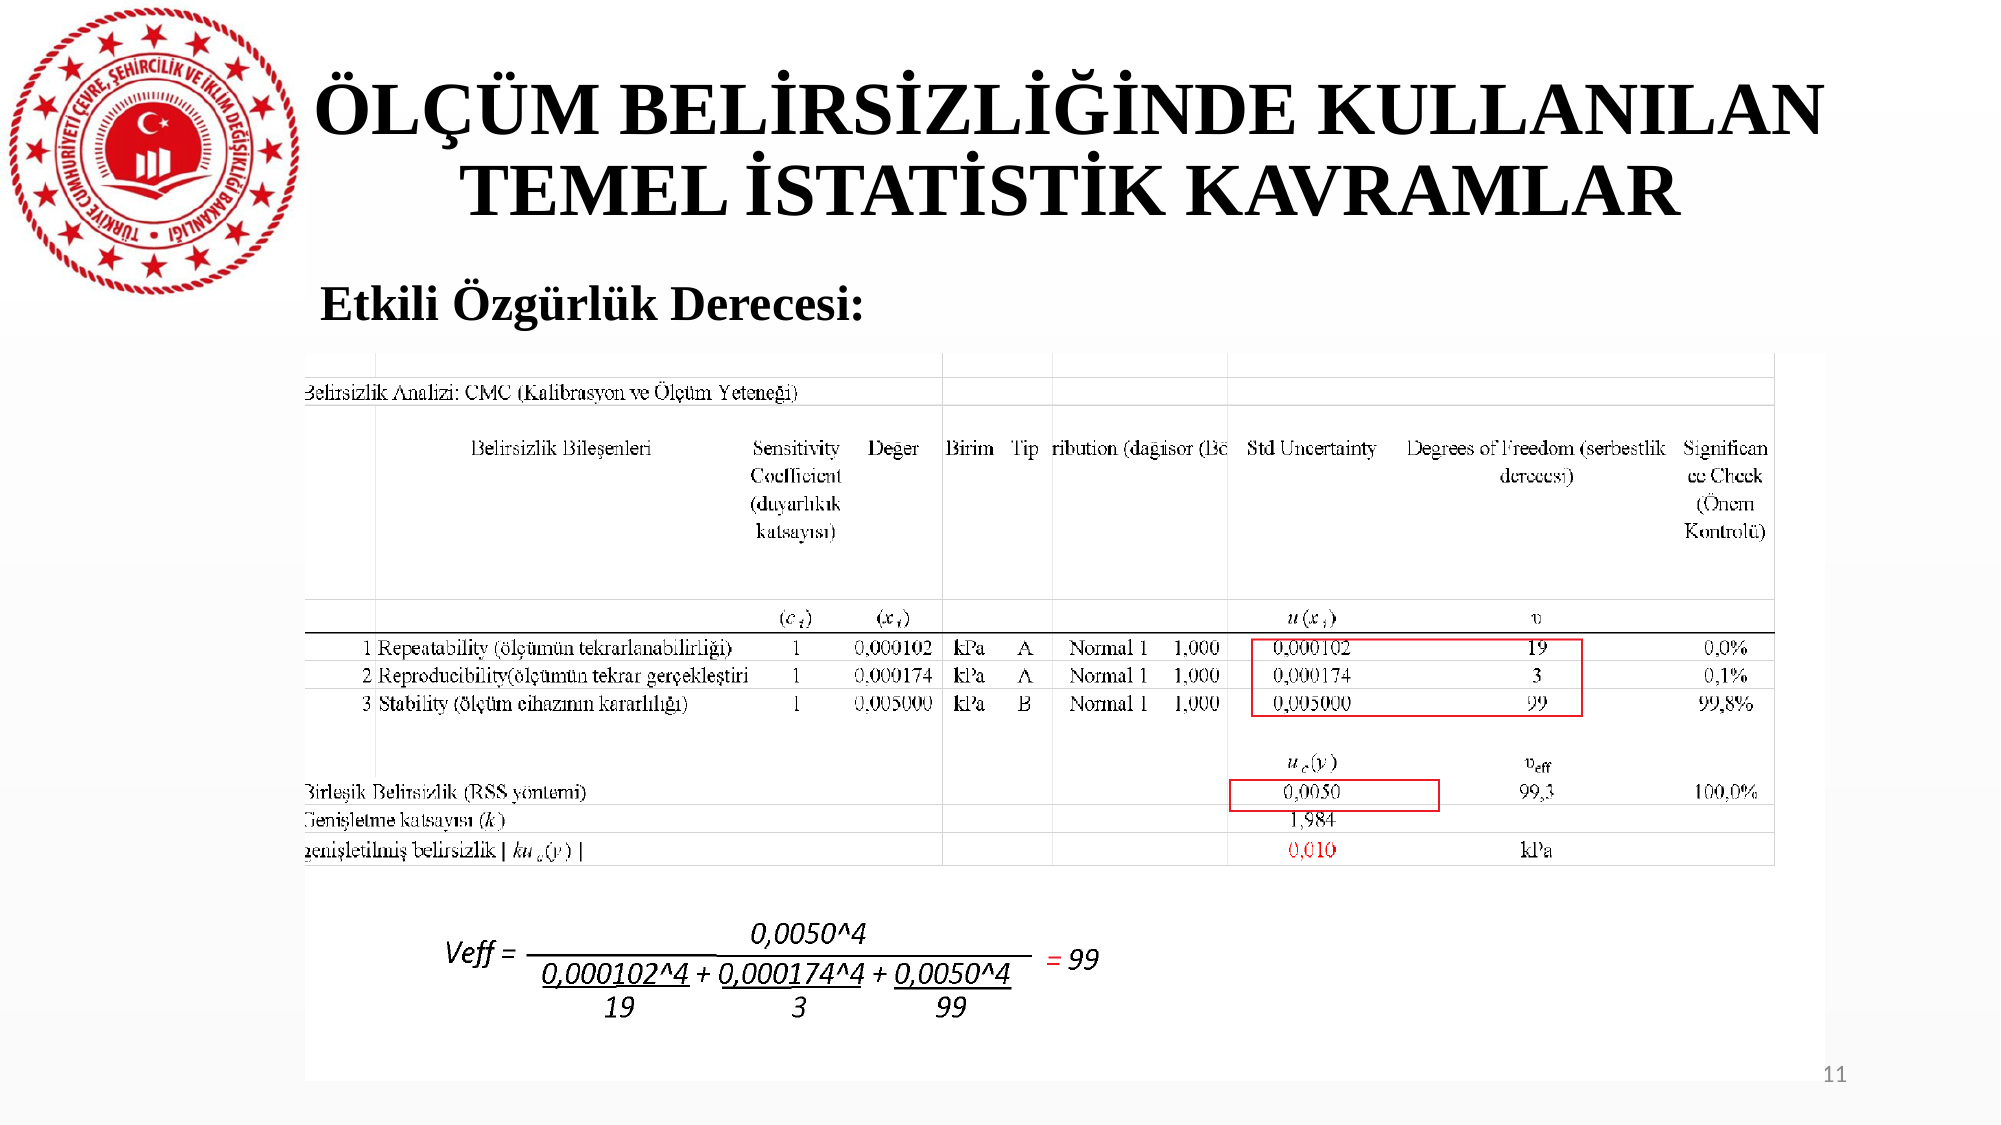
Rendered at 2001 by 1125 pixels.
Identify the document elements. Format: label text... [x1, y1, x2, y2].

list Etkili Özgürlük Derecesi: [305, 269, 911, 344]
picture [0, 0, 306, 302]
title ÖLÇÜM BELİRSİZLİĞİNDE KULLANILAN TEMEL İSTATİSTİK KAVRAMLAR [306, 42, 1877, 260]
picture [305, 353, 1825, 1081]
slide_number 11 [1412, 1042, 1863, 1103]
